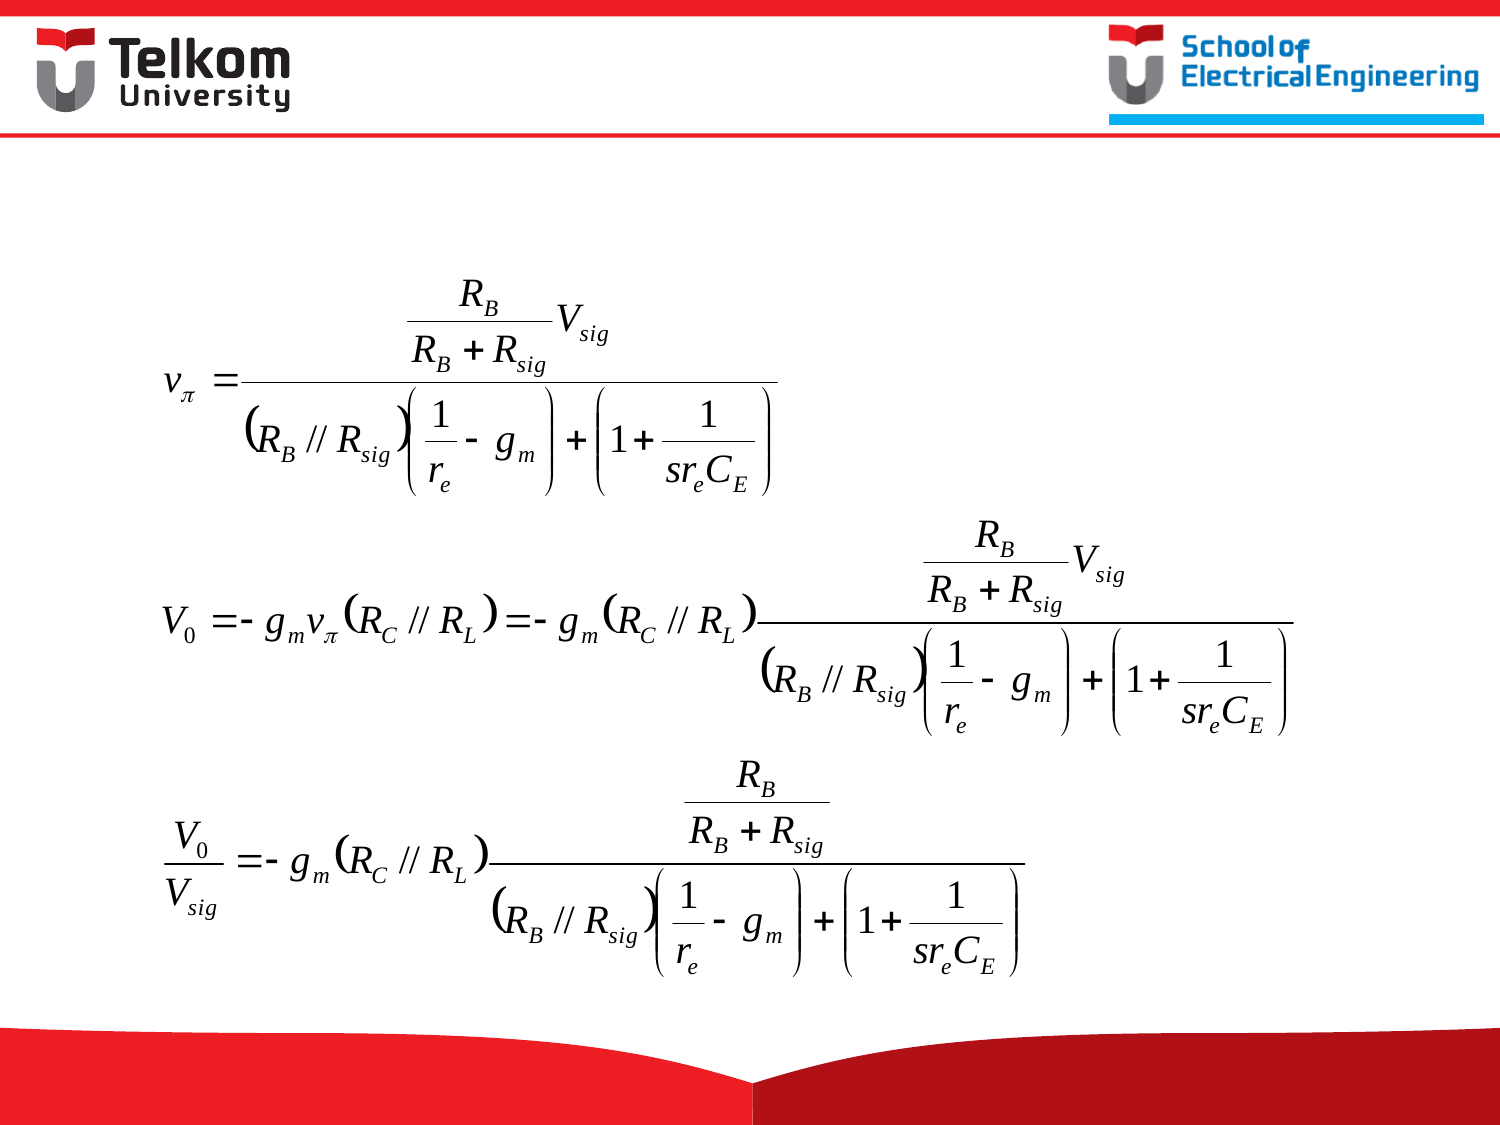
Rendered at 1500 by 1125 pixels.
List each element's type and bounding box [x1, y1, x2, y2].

picture [1100, 24, 1484, 125]
list [158, 267, 1301, 985]
